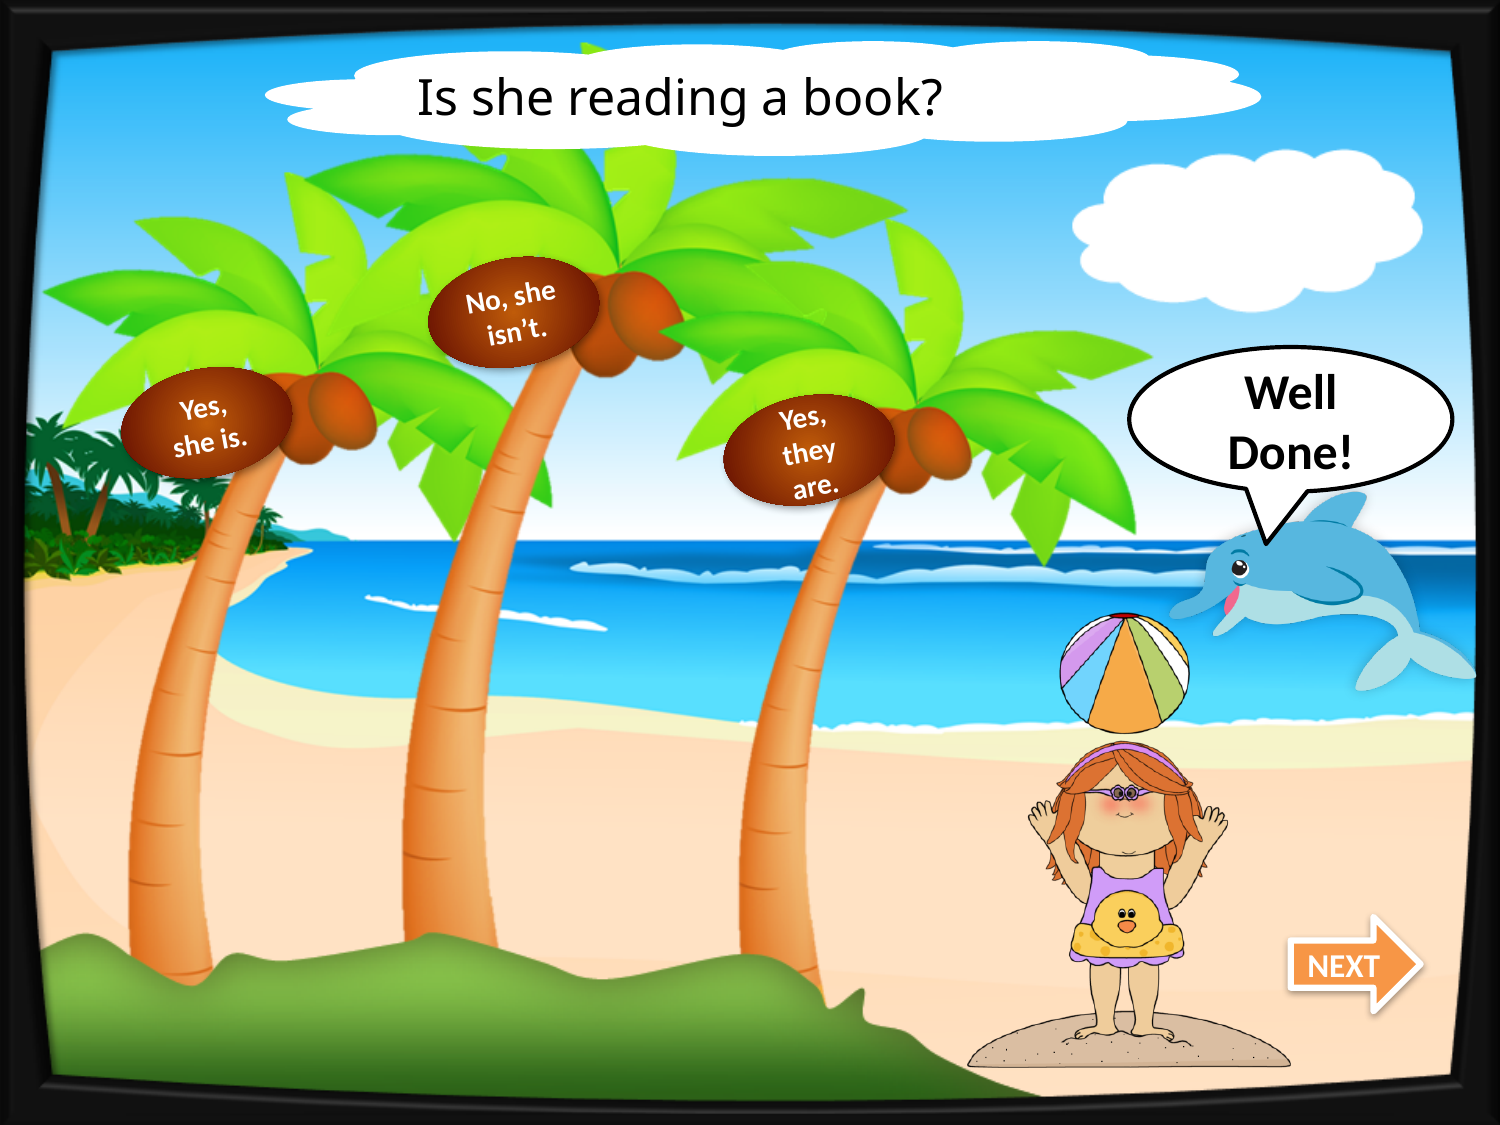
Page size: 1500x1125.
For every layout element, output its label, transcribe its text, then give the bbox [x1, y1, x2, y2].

text_box No, she isn’t. [426, 254, 602, 370]
text_box Yes, they are. [721, 392, 897, 508]
text_box NEXT [1295, 913, 1424, 1015]
text_box Is she reading a book? [262, 39, 1264, 159]
text_box Well Done! [1127, 344, 1455, 483]
picture [0, 0, 1500, 1125]
text_box Yes, she is. [119, 365, 295, 481]
